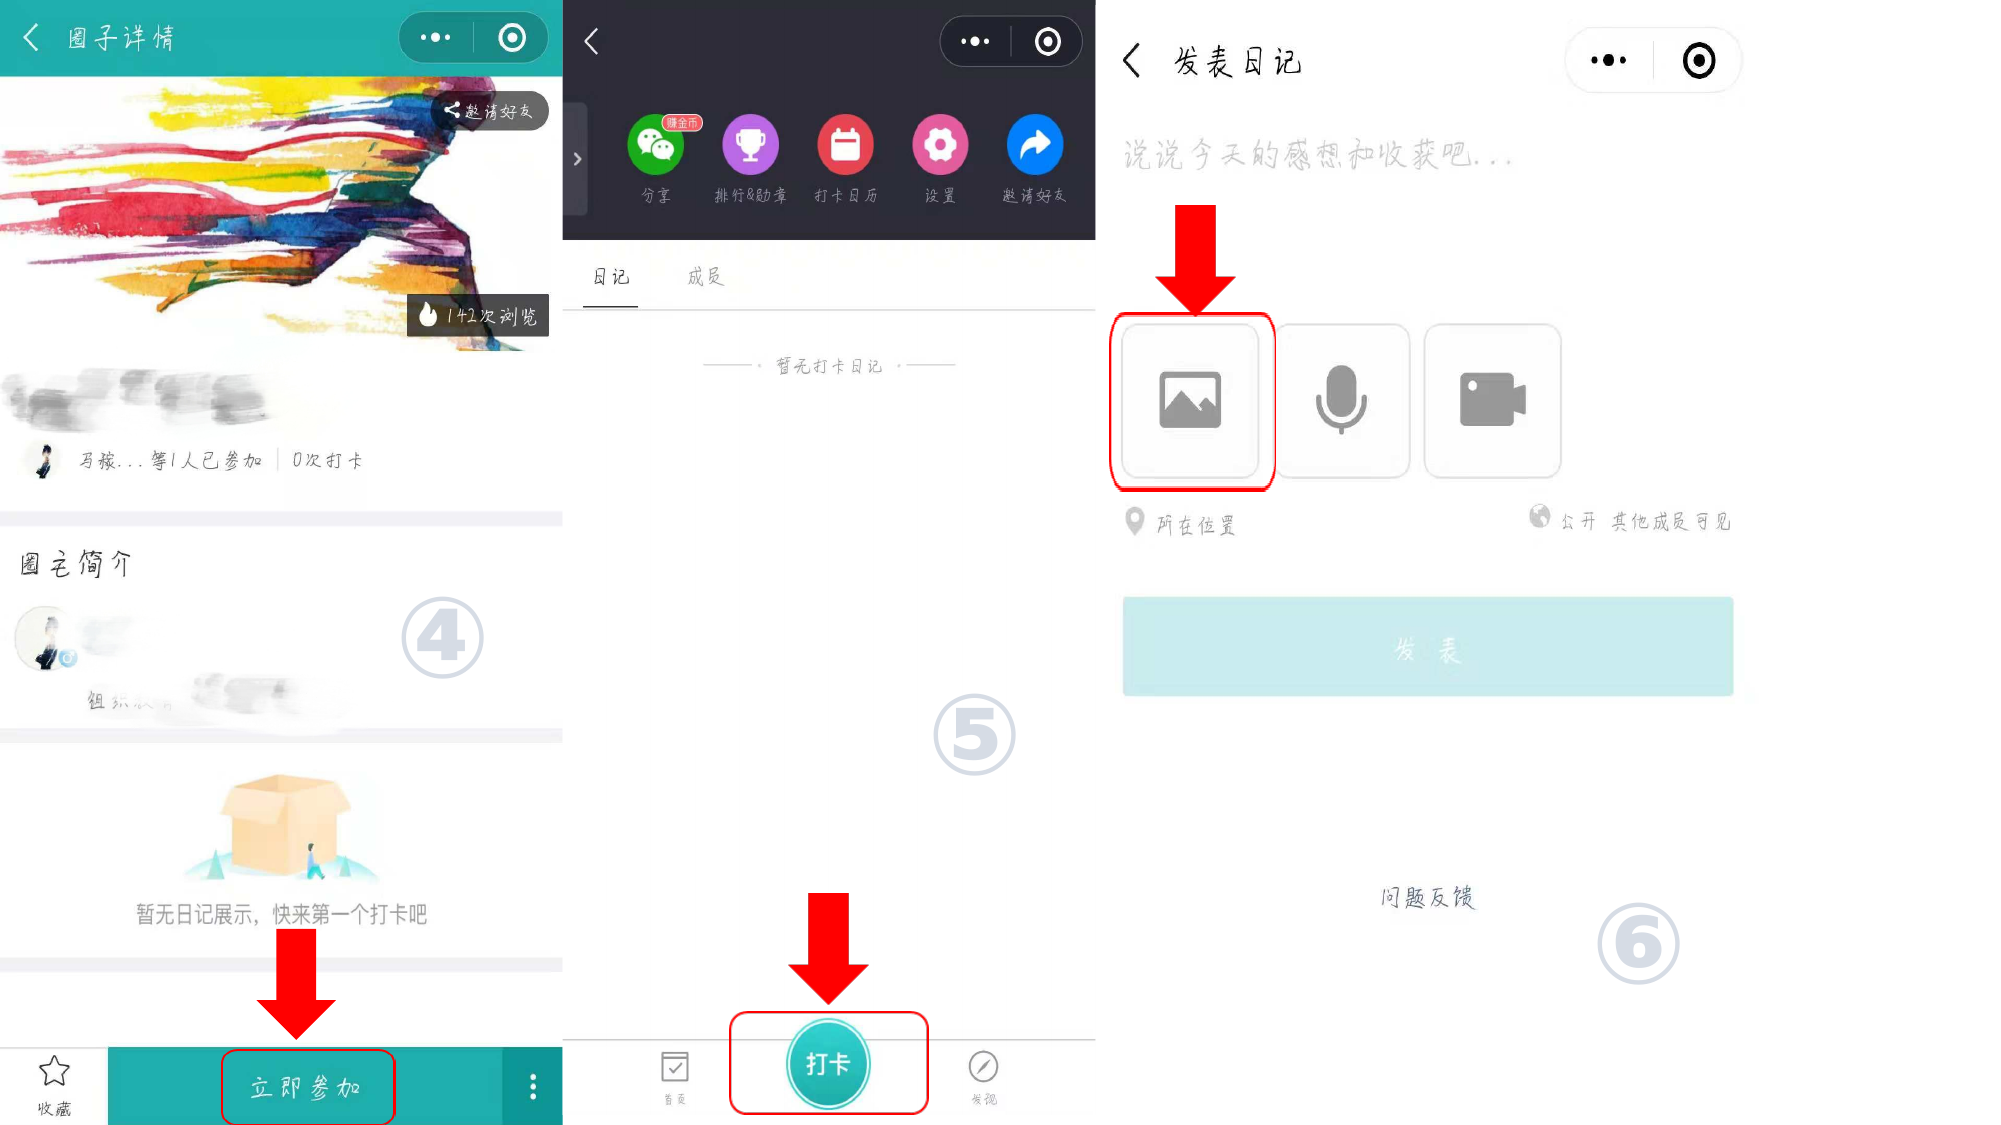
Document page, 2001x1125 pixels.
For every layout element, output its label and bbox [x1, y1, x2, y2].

picture [0, 0, 1759, 1125]
